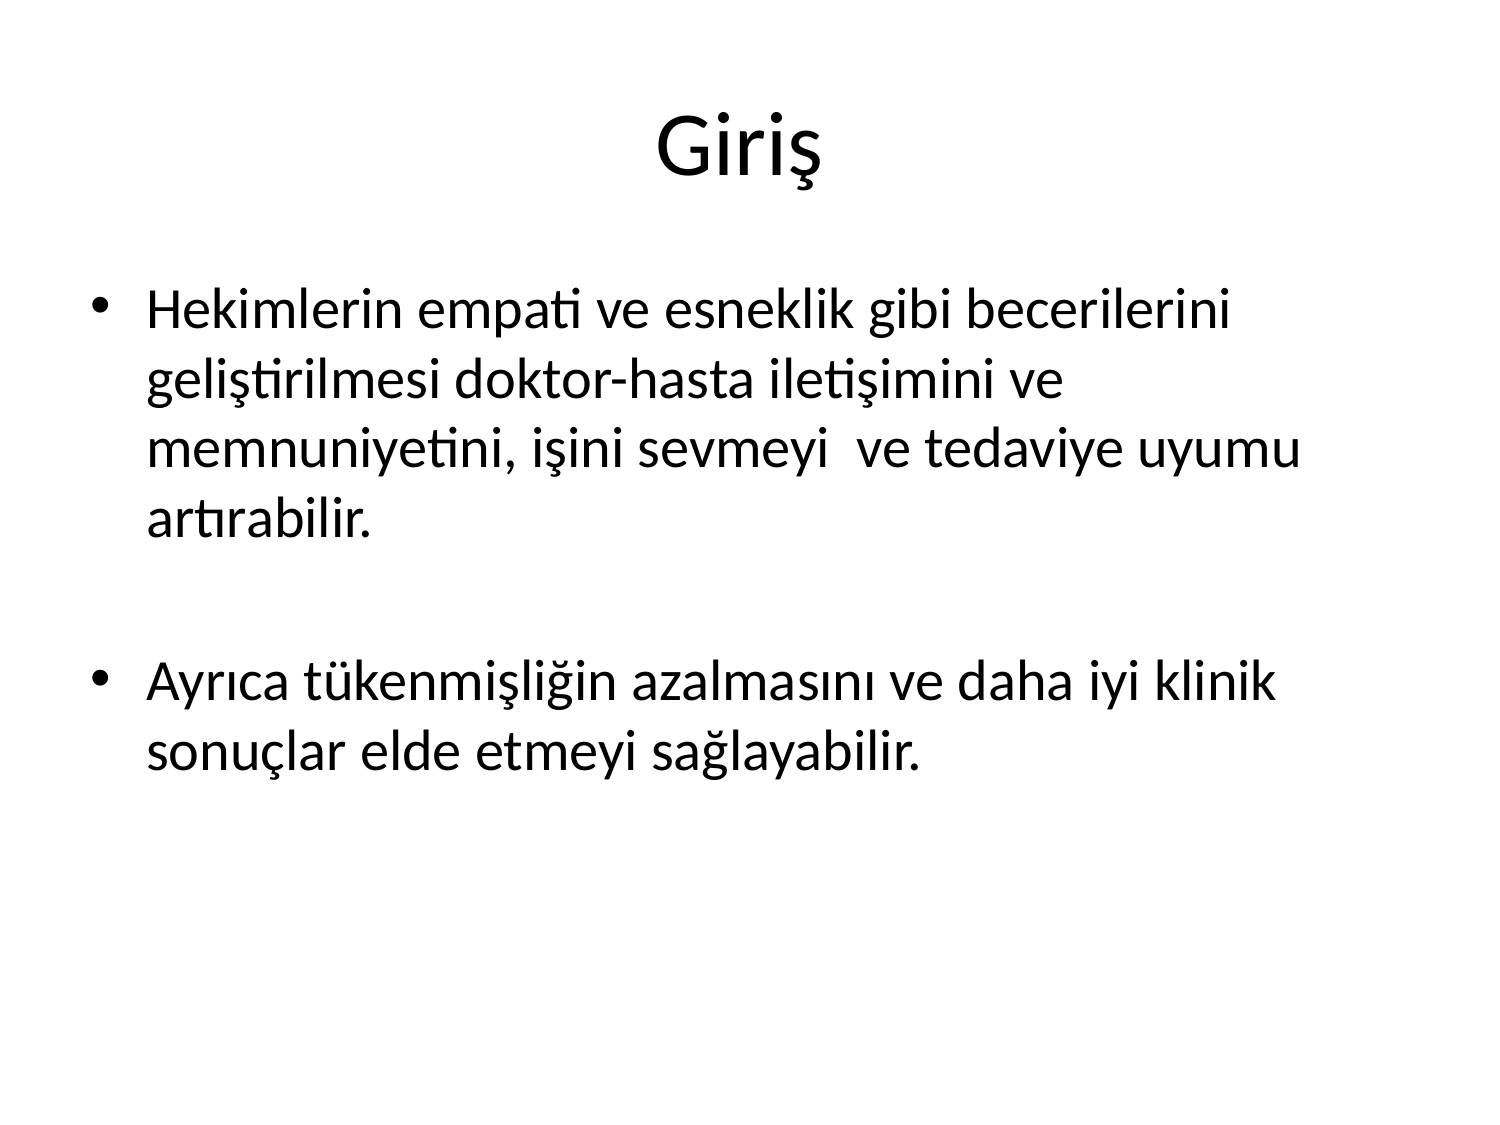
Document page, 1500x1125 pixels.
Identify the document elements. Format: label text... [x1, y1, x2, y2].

title Giriş [75, 45, 1425, 233]
list Hekimlerin empati ve esneklik gibi becerilerini geliştirilmesi doktor-hasta iletişimini ve memnuniyetini, işini sevmeyi ve tedaviye uyumu artırabilir. Ayrıca tükenmişliğin azalmasını ve daha iyi klinik sonuçlar elde etmeyi sağlayabilir. [75, 262, 1425, 1005]
